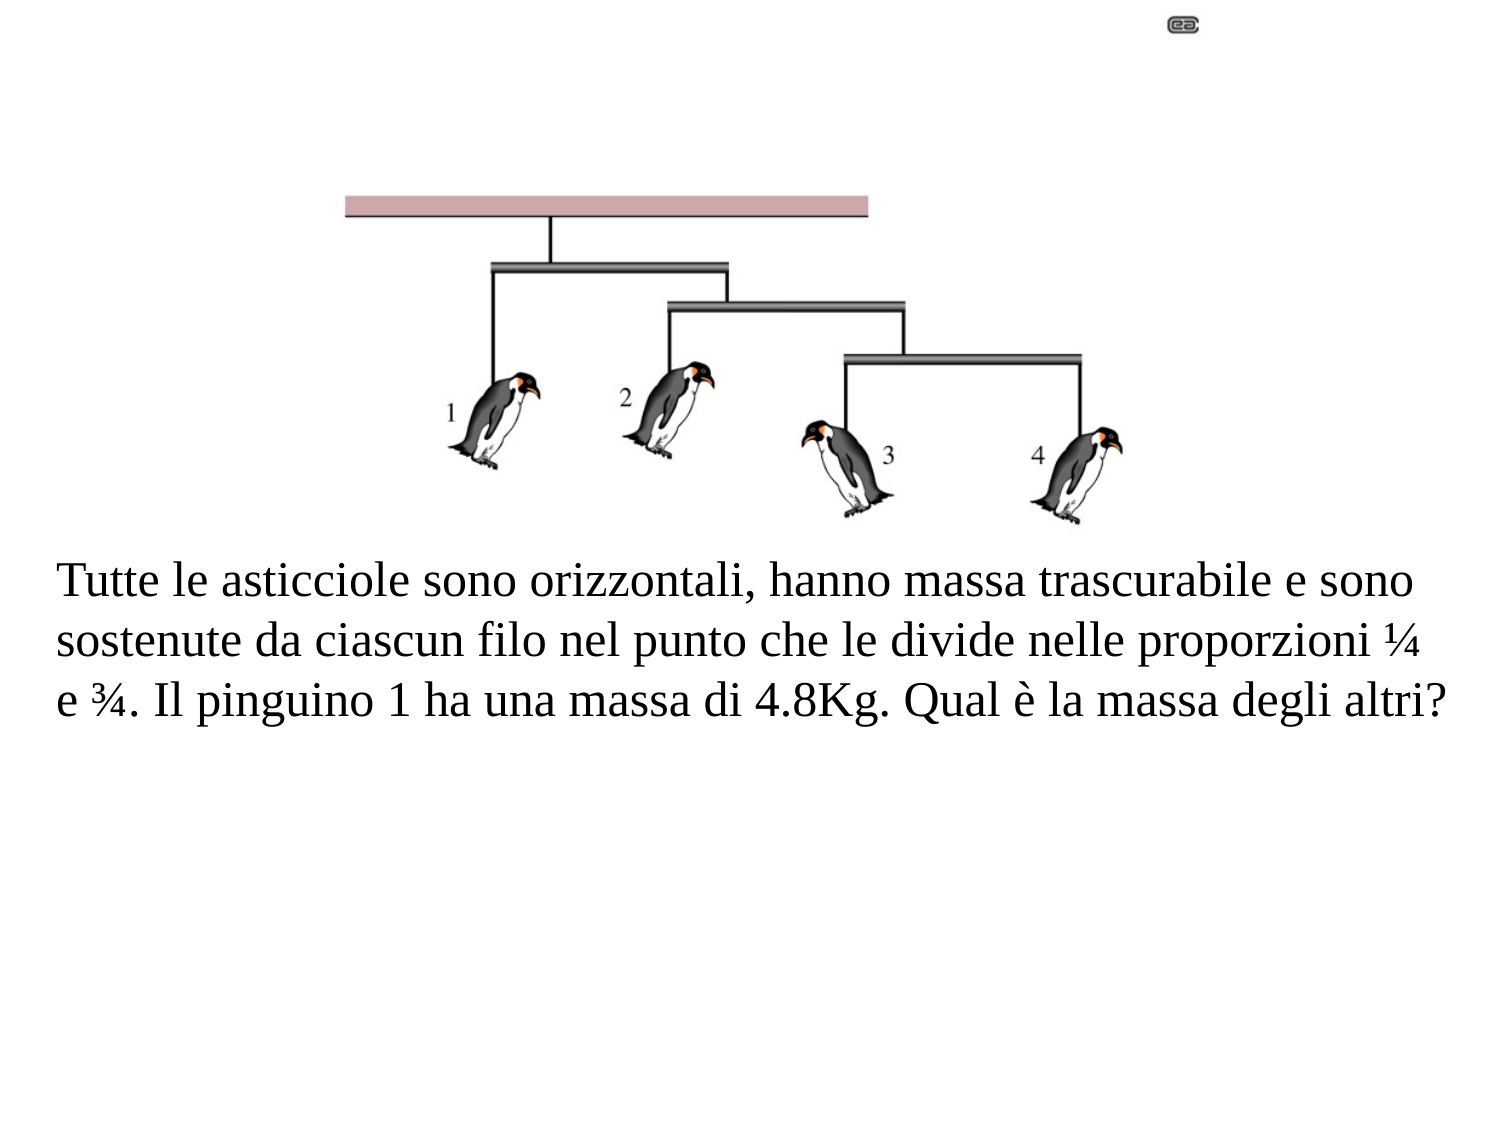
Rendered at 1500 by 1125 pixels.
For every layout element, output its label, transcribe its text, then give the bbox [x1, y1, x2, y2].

picture [253, 0, 1222, 726]
text_box Tutte le asticciole sono orizzontali, hanno massa trascurabile e sono sostenute da ciascun filo nel punto che le divide nelle proporzioni ¼ e ¾. Il pinguino 1 ha una massa di 4.8Kg. Qual è la massa degli altri? [41, 538, 252, 734]
text_box Tutte le asticciole sono orizzontali, hanno massa trascurabile e sono sostenute da ciascun filo nel punto che le divide nelle proporzioni ¼ e ¾. Il pinguino 1 ha una massa di 4.8Kg. Qual è la massa degli altri? [1223, 538, 1471, 734]
